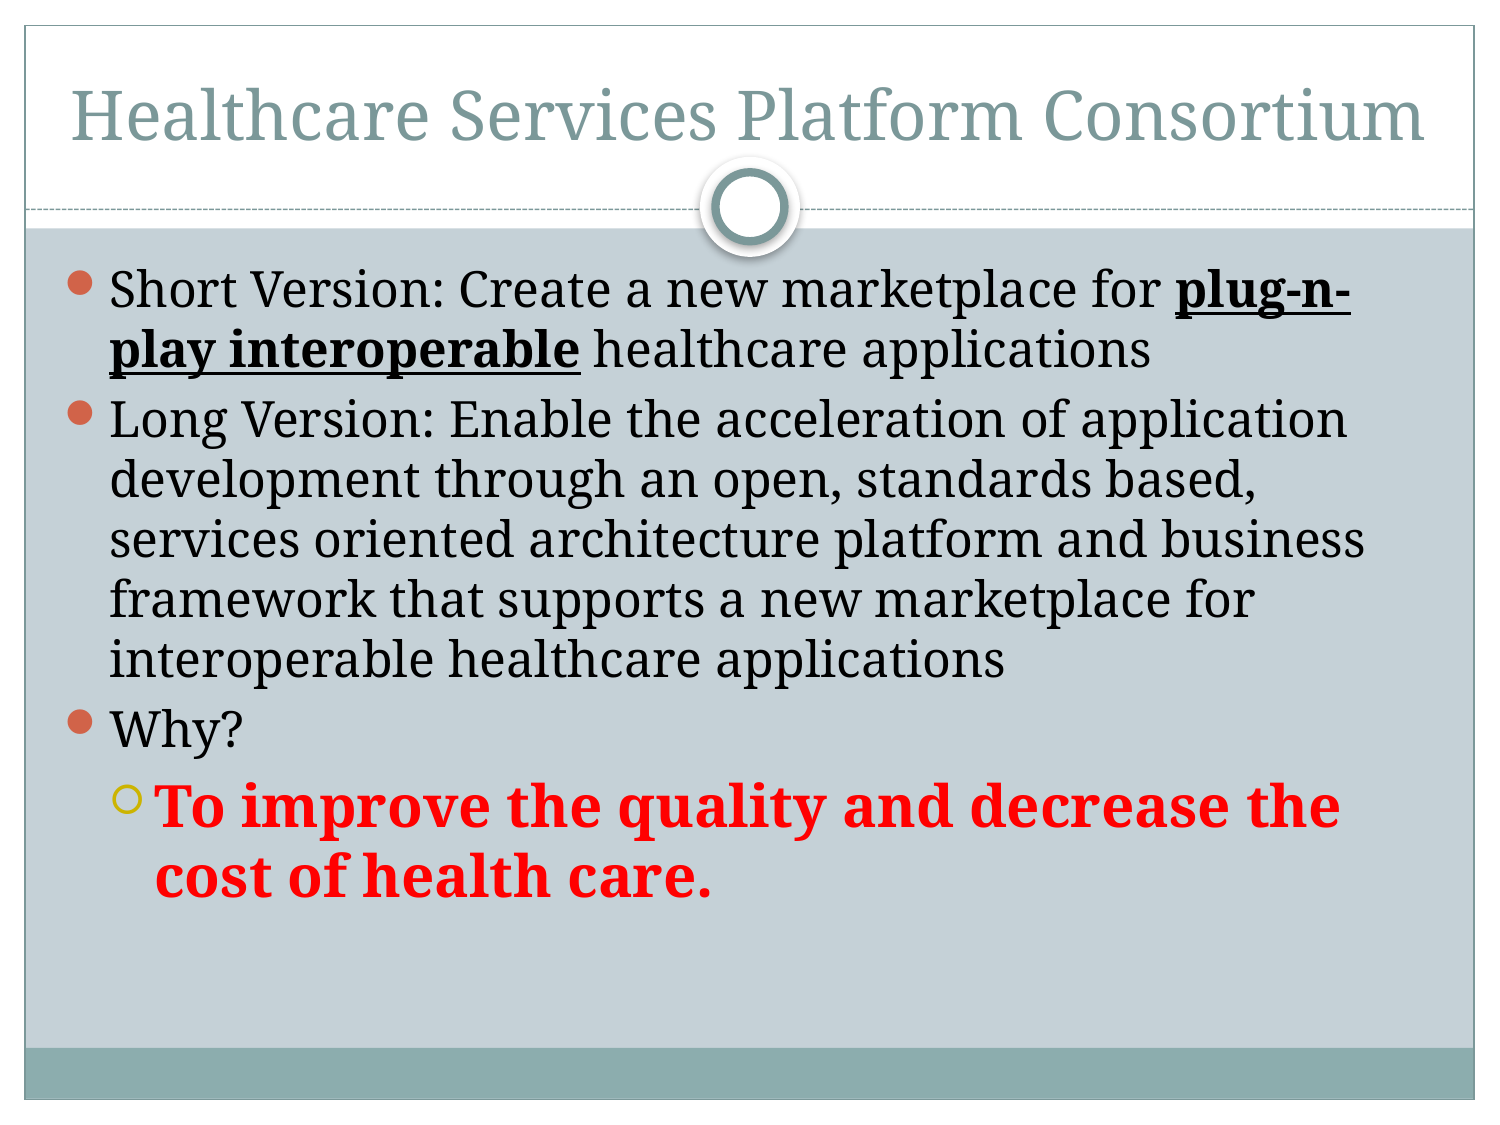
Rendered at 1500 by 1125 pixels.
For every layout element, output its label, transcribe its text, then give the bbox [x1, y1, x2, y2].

title Healthcare Services Platform Consortium [49, 37, 1450, 162]
list Short Version: Create a new marketplace for plug-n-play interoperable healthcare applications Long Version: Enable the acceleration of application development through an open, standards based, services oriented architecture platform and business framework that supports a new marketplace for interoperable healthcare applications Why? To improve the quality and decrease the cost of health care. [49, 250, 1445, 1001]
